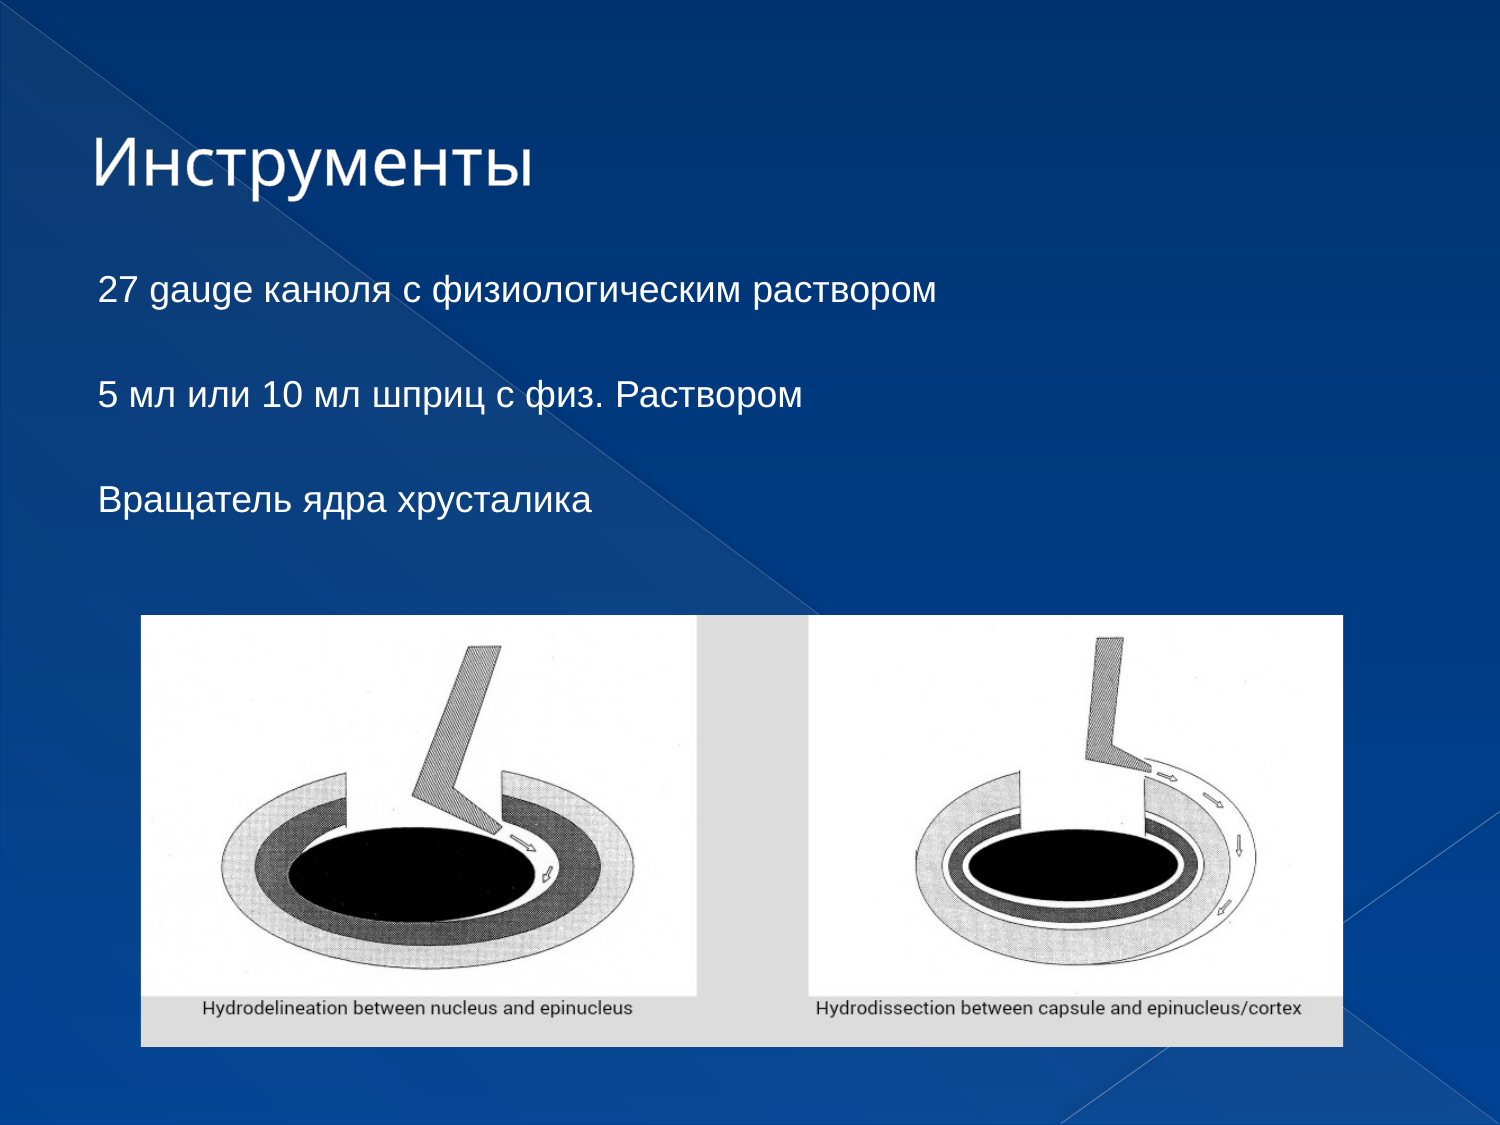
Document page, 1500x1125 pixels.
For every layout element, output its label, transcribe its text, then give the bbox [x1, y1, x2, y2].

title Инструменты [75, 43, 1425, 274]
picture [140, 614, 1344, 1048]
list 27 gauge канюля с физиологическим раствором 5 мл или 10 мл шприц с физ. Раствором Вращатель ядра хрусталика [72, 257, 1423, 1008]
